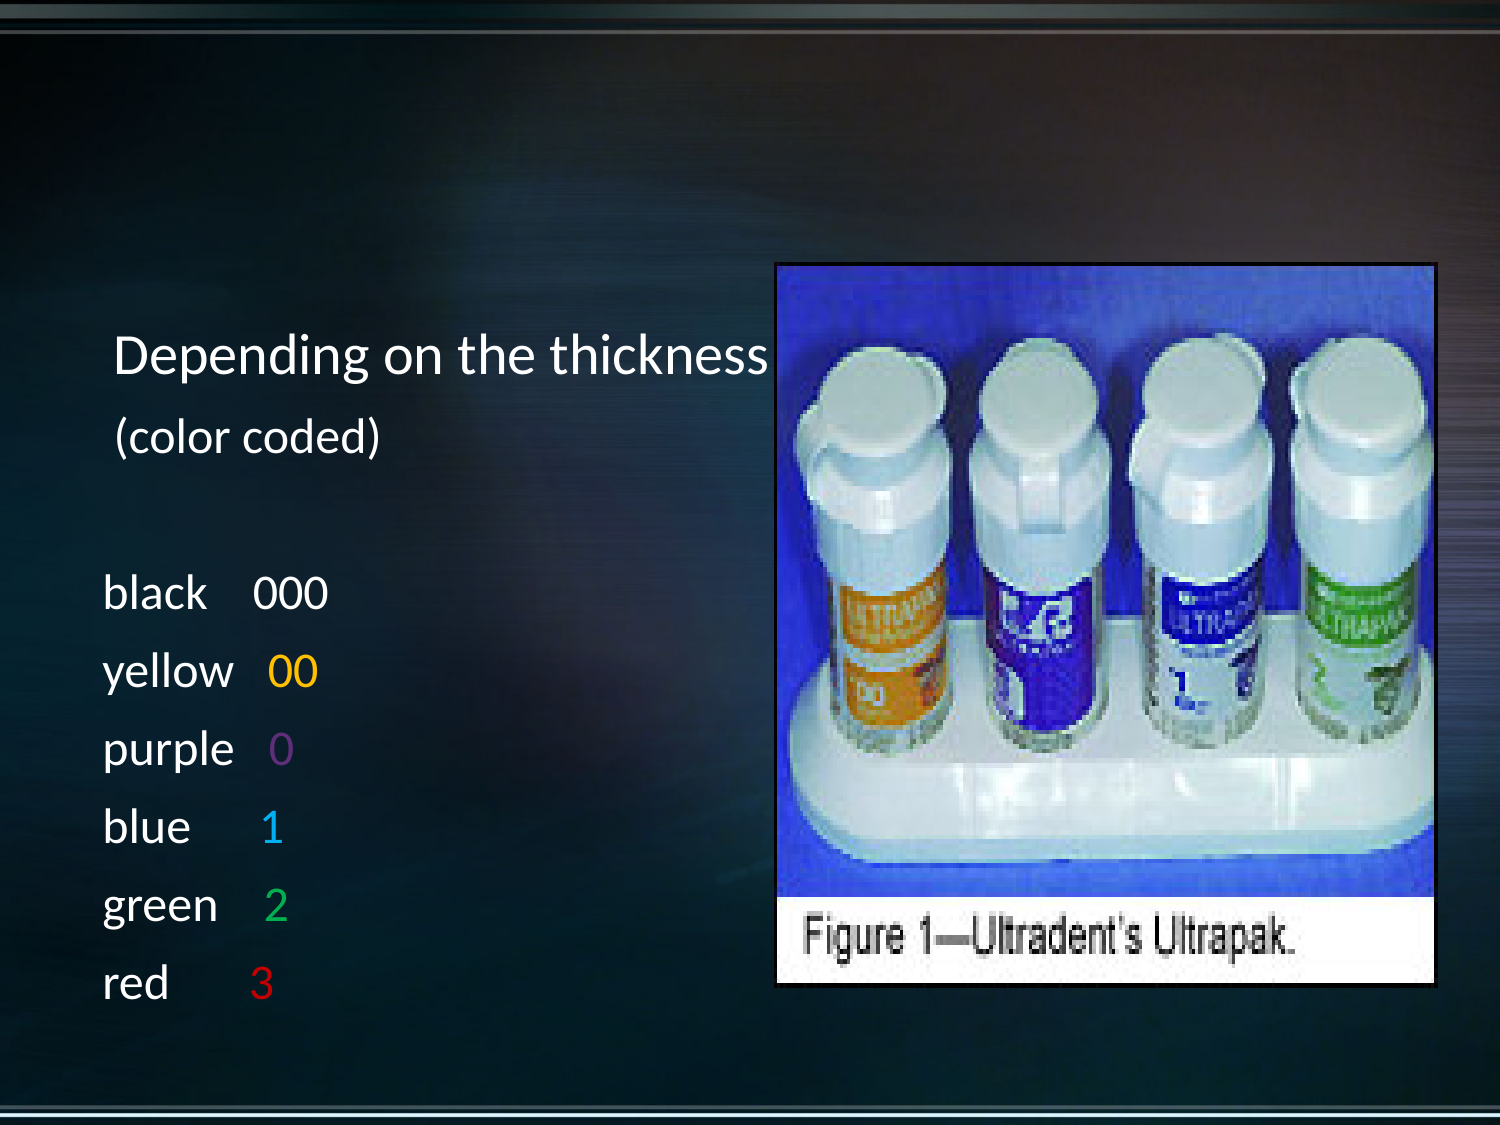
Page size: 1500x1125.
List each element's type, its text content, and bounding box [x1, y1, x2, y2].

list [774, 262, 1438, 988]
picture [0, 0, 1500, 1125]
text_box Depending on the thickness (color coded) black 000 yellow 00 purple 0 blue 1 green 2 red 3 [87, 287, 900, 1017]
